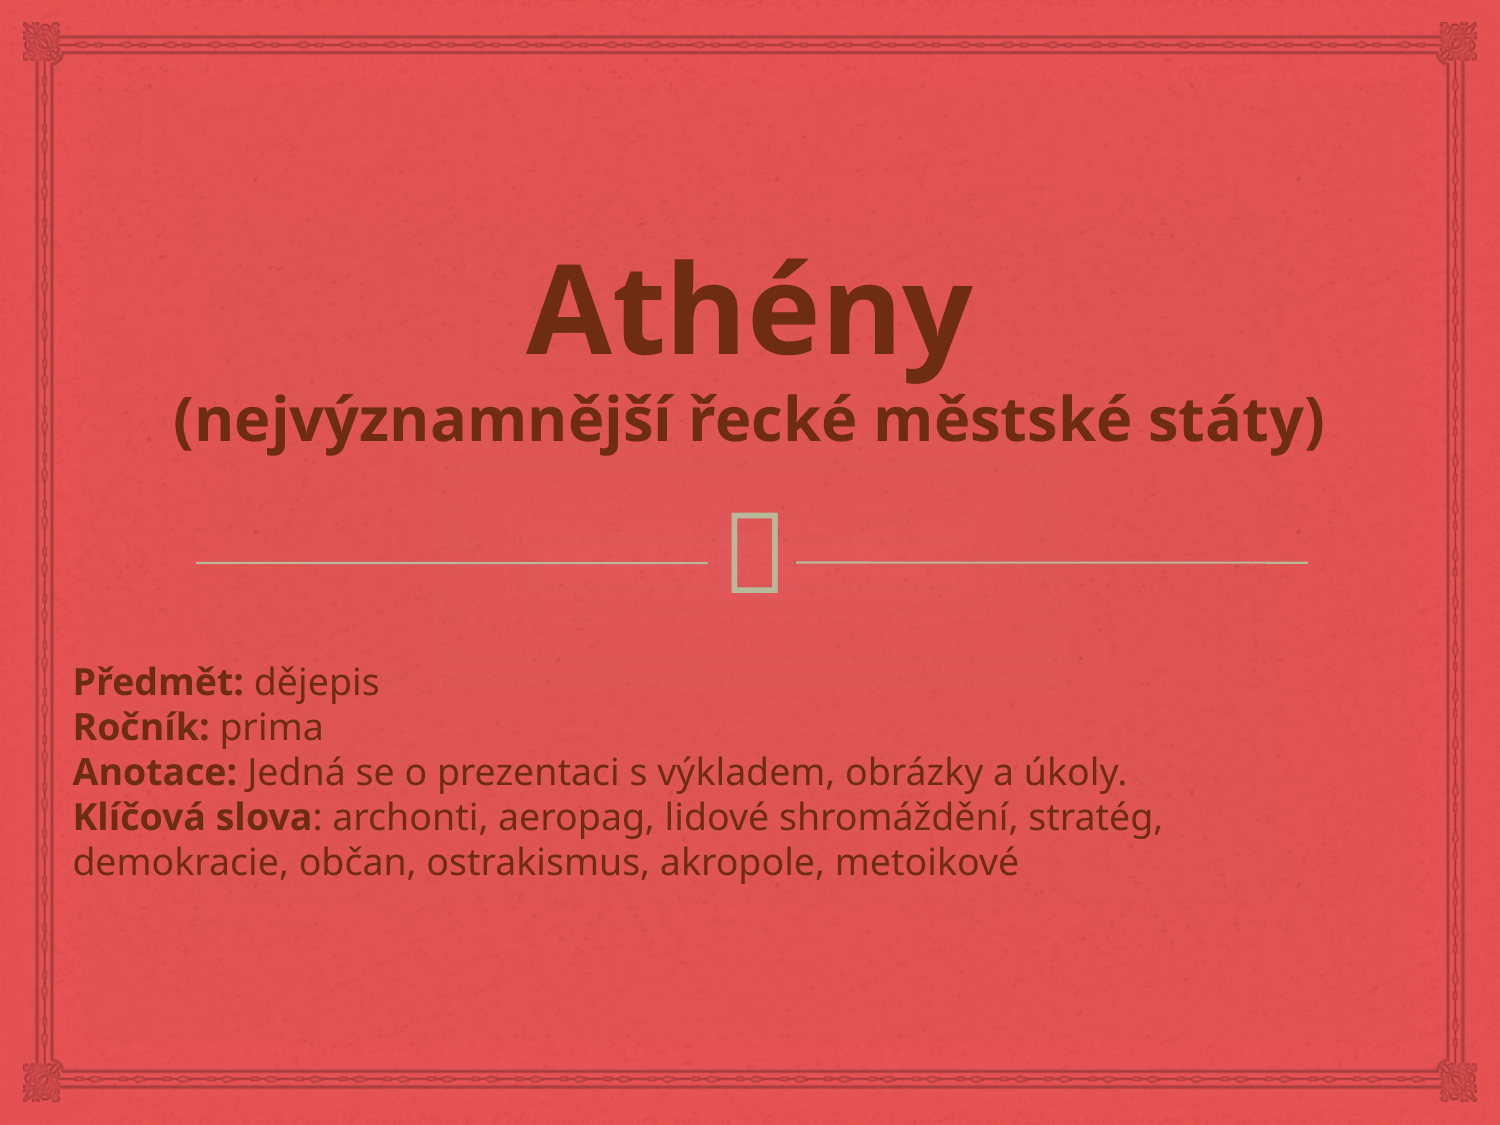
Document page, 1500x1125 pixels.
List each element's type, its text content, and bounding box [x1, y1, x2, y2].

text_box Předmět: dějepis Ročník: prima Anotace: Jedná se o prezentaci s výkladem, obrázky a úkoly. Klíčová slova: archonti, aeropag, lidové shromáždění, stratég, demokracie, občan, ostrakismus, akropole, metoikové [57, 515, 1376, 935]
title Athény (nejvýznamnější řecké městské státy) [88, 219, 1412, 461]
picture [0, 0, 1500, 1125]
